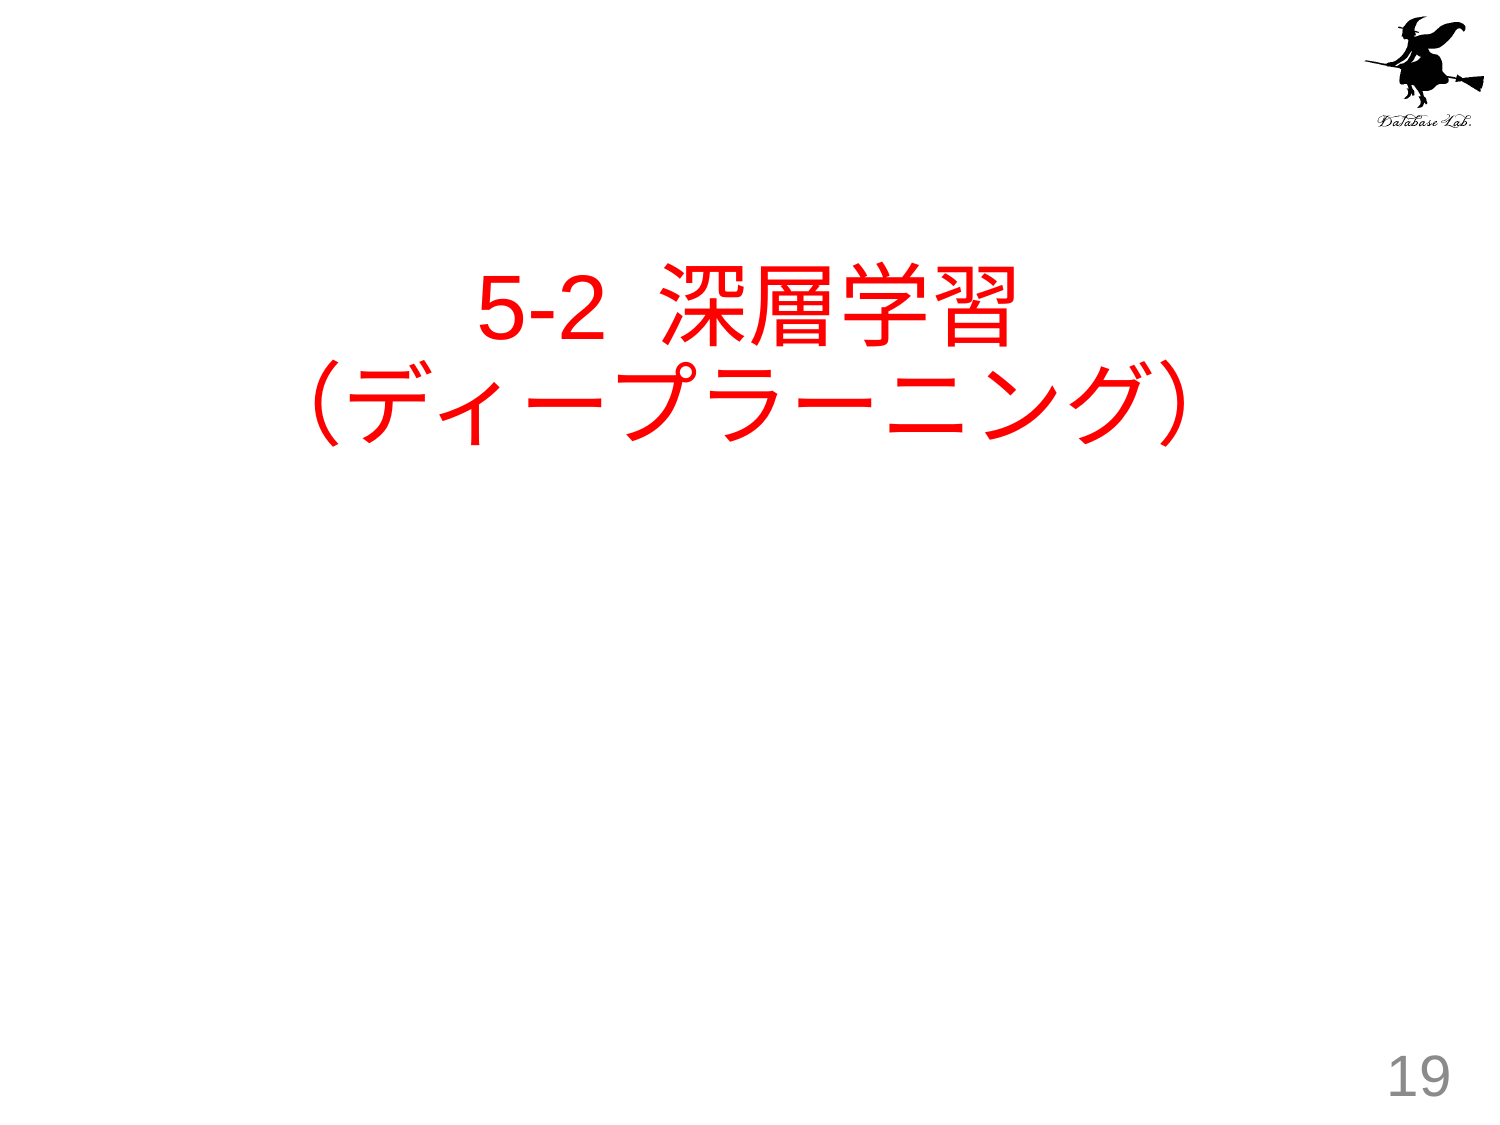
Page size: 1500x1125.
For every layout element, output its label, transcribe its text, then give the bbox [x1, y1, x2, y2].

picture [1362, 14, 1486, 130]
slide_number 19 [1129, 1042, 1467, 1103]
title 5-2 深層学習 （ディープラーニング） [112, 184, 1388, 576]
